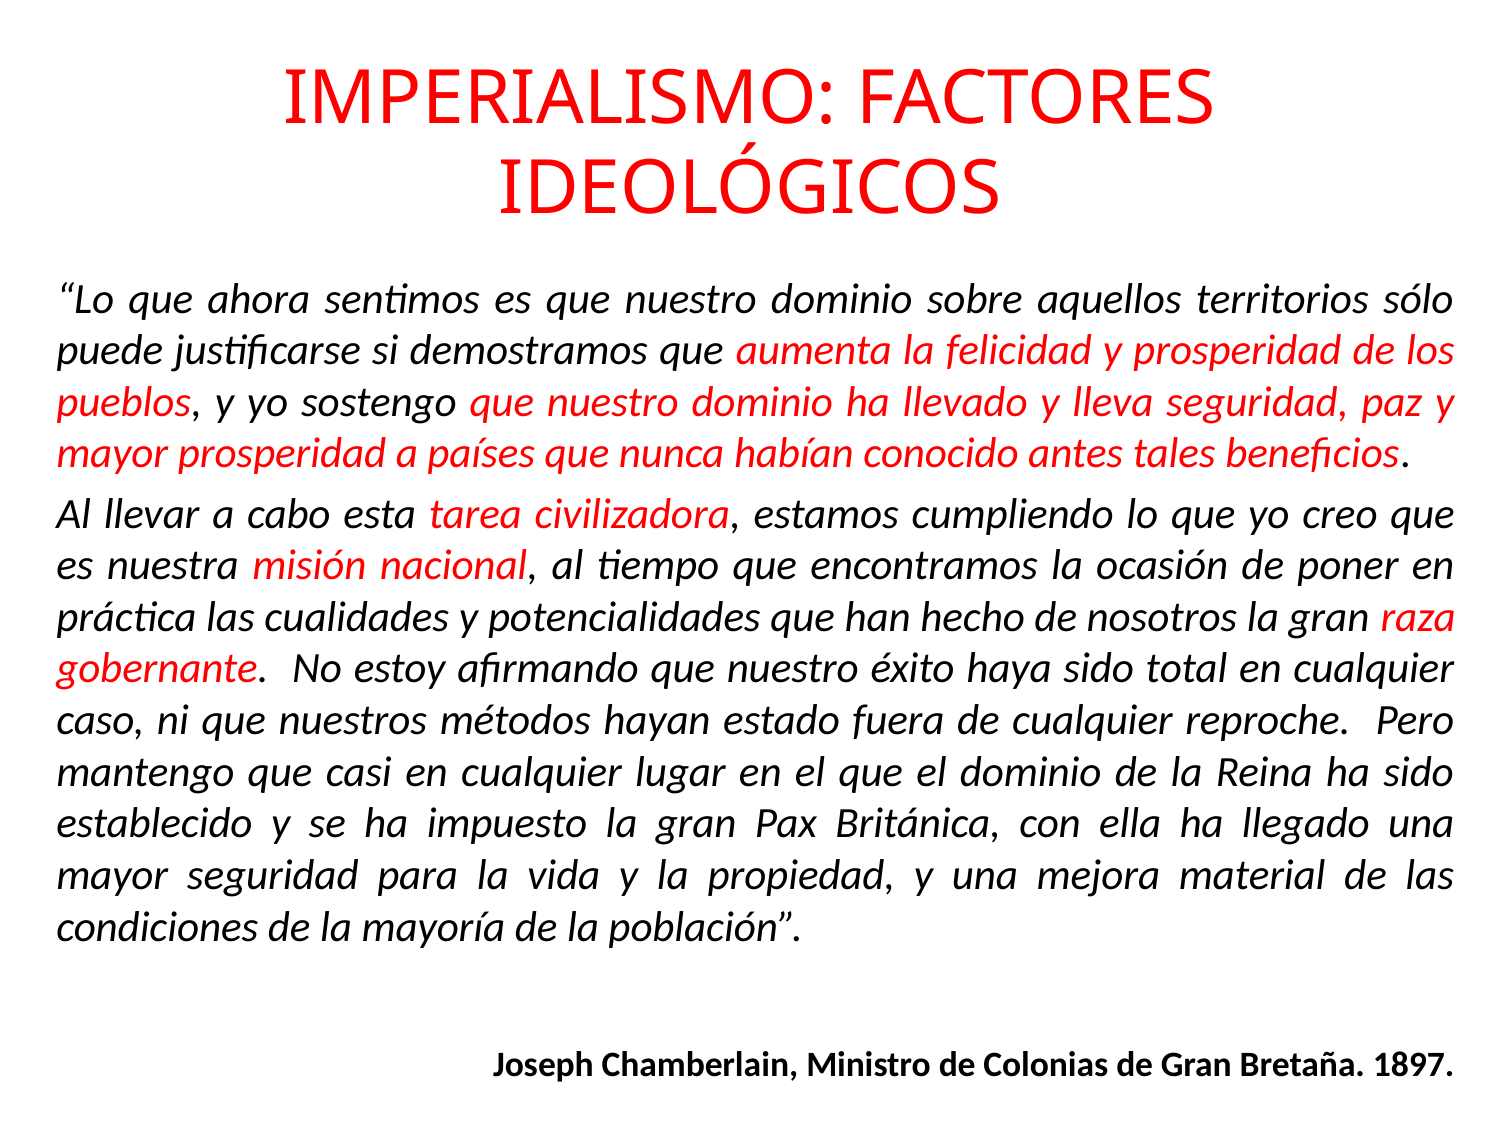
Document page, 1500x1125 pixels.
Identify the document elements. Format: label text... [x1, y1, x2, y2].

title IMPERIALISMO: FACTORES IDEOLÓGICOS [29, 45, 1471, 233]
list “Lo que ahora sentimos es que nuestro dominio sobre aquellos territorios sólo puede justificarse si demostramos que aumenta la felicidad y prosperidad de los pueblos, y yo sostengo que nuestro dominio ha llevado y lleva seguridad, paz y mayor prosperidad a países que nunca habían conocido antes tales beneficios. Al llevar a cabo esta tarea civilizadora, estamos cumpliendo lo que yo creo que es nuestra misión nacional, al tiempo que encontramos la ocasión de poner en práctica las cualidades y potencialidades que han hecho de nosotros la gran raza gobernante. No estoy afirmando que nuestro éxito haya sido total en cualquier caso, ni que nuestros métodos hayan estado fuera de cualquier reproche. Pero mantengo que casi en cualquier lugar en el que el dominio de la Reina ha sido establecido y se ha impuesto la gran Pax Británica, con ella ha llegado una mayor seguridad para la vida y la propiedad, y una mejora material de las condiciones de la mayoría de la población”. Joseph Chamberlain, Ministro de Colonias de Gran Bretaña. 1897. [41, 262, 1471, 1094]
